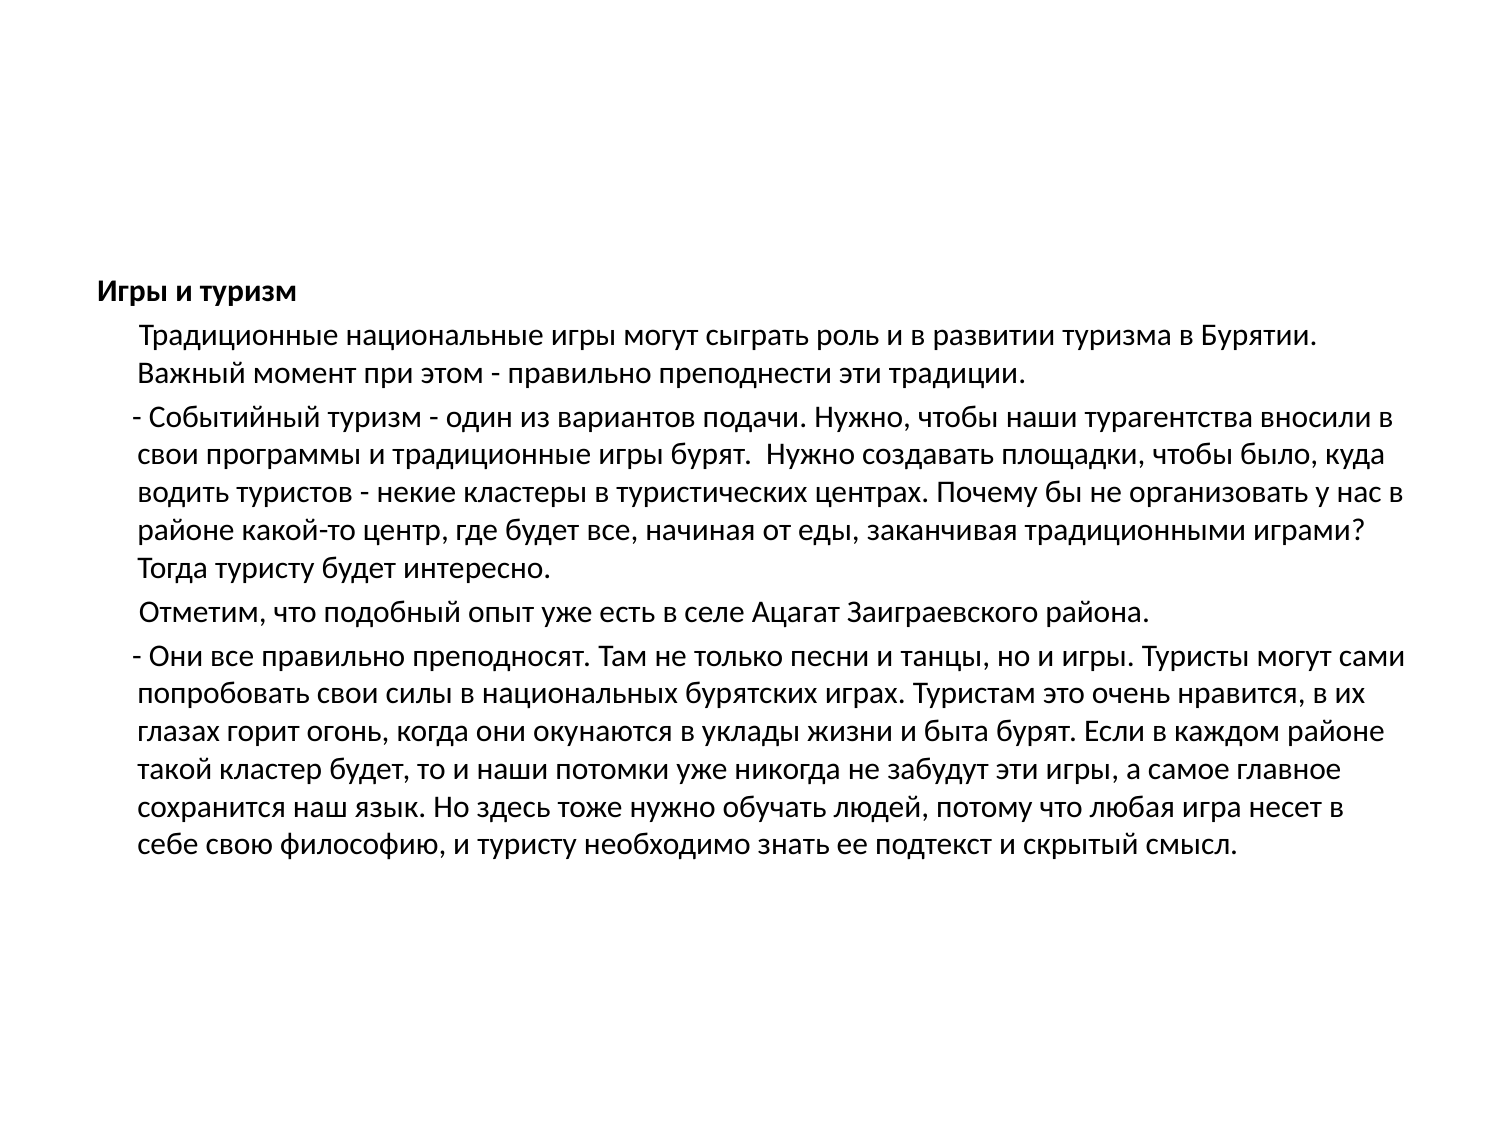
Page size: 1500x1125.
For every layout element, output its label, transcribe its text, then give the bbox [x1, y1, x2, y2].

list Игры и туризм Традиционные национальные игры могут сыграть роль и в развитии туризма в Бурятии. Важный момент при этом - правильно преподнести эти традиции. - Событийный туризм - один из вариантов подачи. Нужно, чтобы наши турагентства вносили в свои программы и традиционные игры бурят. Нужно создавать площадки, чтобы было, куда водить туристов - некие кластеры в туристических центрах. Почему бы не организовать у нас в районе какой-то центр, где будет все, начиная от еды, заканчивая традиционными играми? Тогда туристу будет интересно. Отметим, что подобный опыт уже есть в селе Ацагат Заиграевского района. - Они все правильно преподносят. Там не только песни и танцы, но и игры. Туристы могут сами попробовать свои силы в национальных бурятских играх. Туристам это очень нравится, в их глазах горит огонь, когда они окунаются в уклады жизни и быта бурят. Если в каждом районе такой кластер будет, то и наши потомки уже никогда не забудут эти игры, а самое главное сохранится наш язык. Но здесь тоже нужно обучать людей, потому что любая игра несет в себе свою философию, и туристу необходимо знать ее подтекст и скрытый смысл. [75, 262, 1425, 1005]
